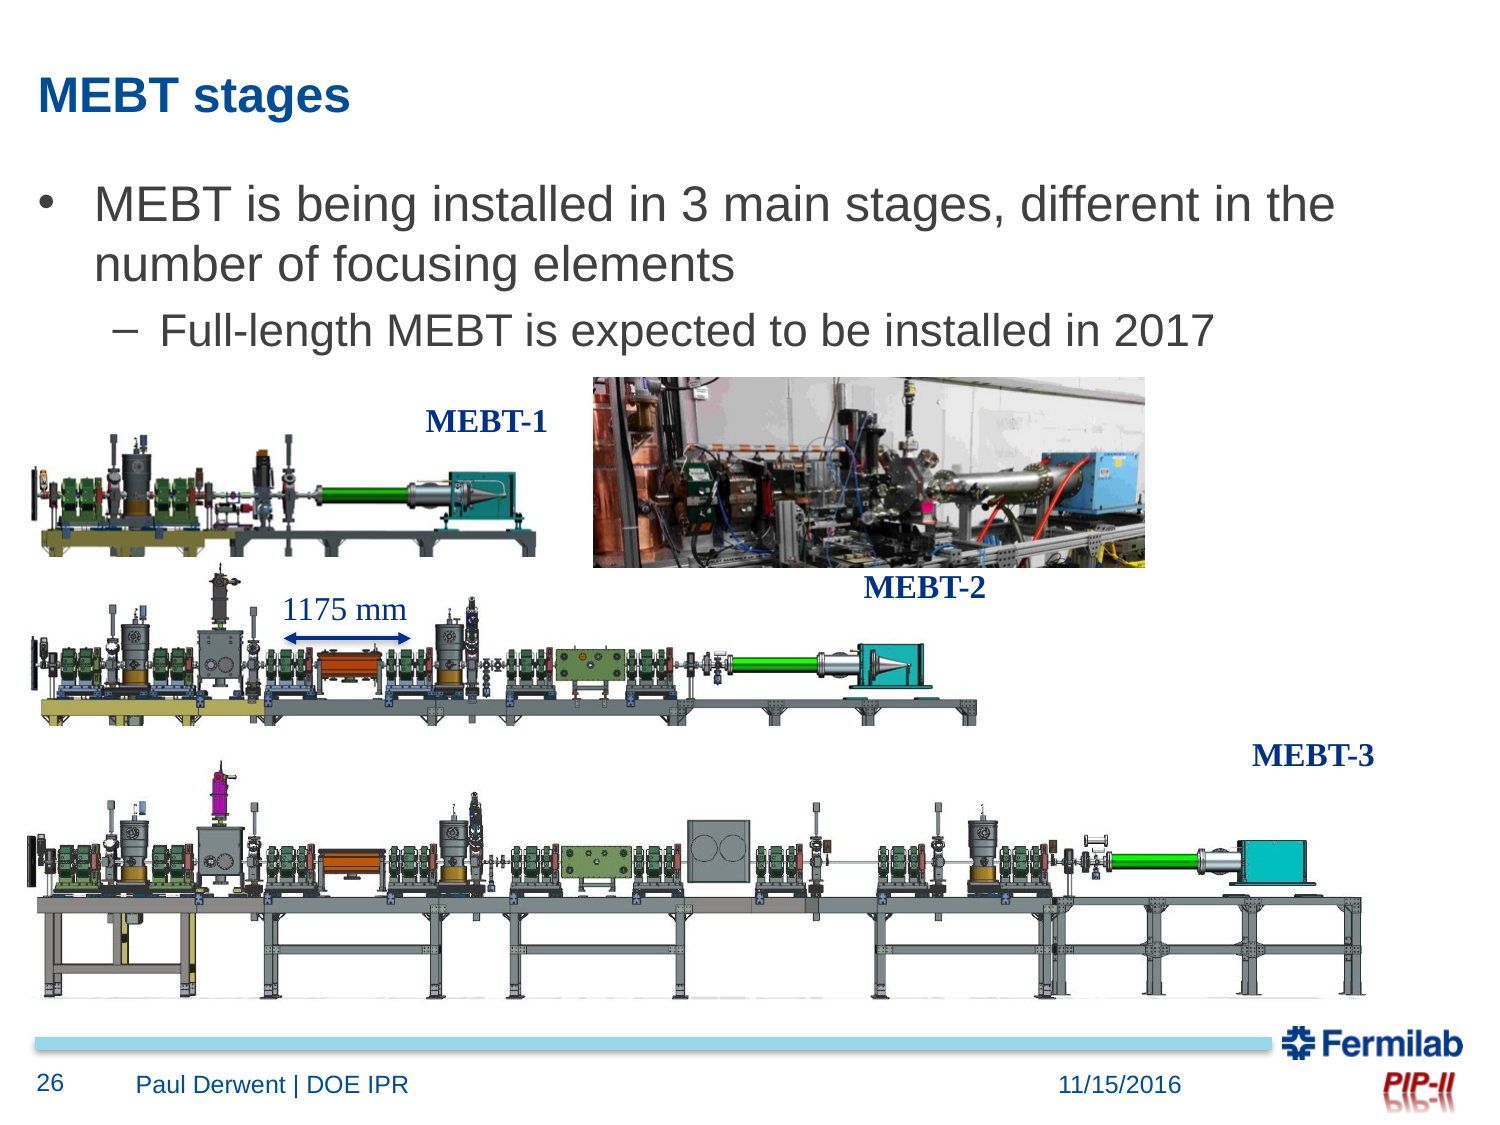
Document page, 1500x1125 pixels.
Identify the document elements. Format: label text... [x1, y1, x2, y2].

text_box MEBT-1 [410, 391, 573, 447]
picture [11, 376, 1490, 1125]
text_box MEBT-2 [1006, 576, 1011, 613]
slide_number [1058, 1068, 1235, 1109]
slide_number 26 [36, 1066, 105, 1106]
footer Paul Derwent | DOE IPR [135, 1068, 863, 1109]
title MEBT stages [37, 17, 1461, 123]
list MEBT is being installed in 3 main stages, different in the number of focusing elements Full-length MEBT is expected to be installed in 2017 [37, 171, 1461, 385]
